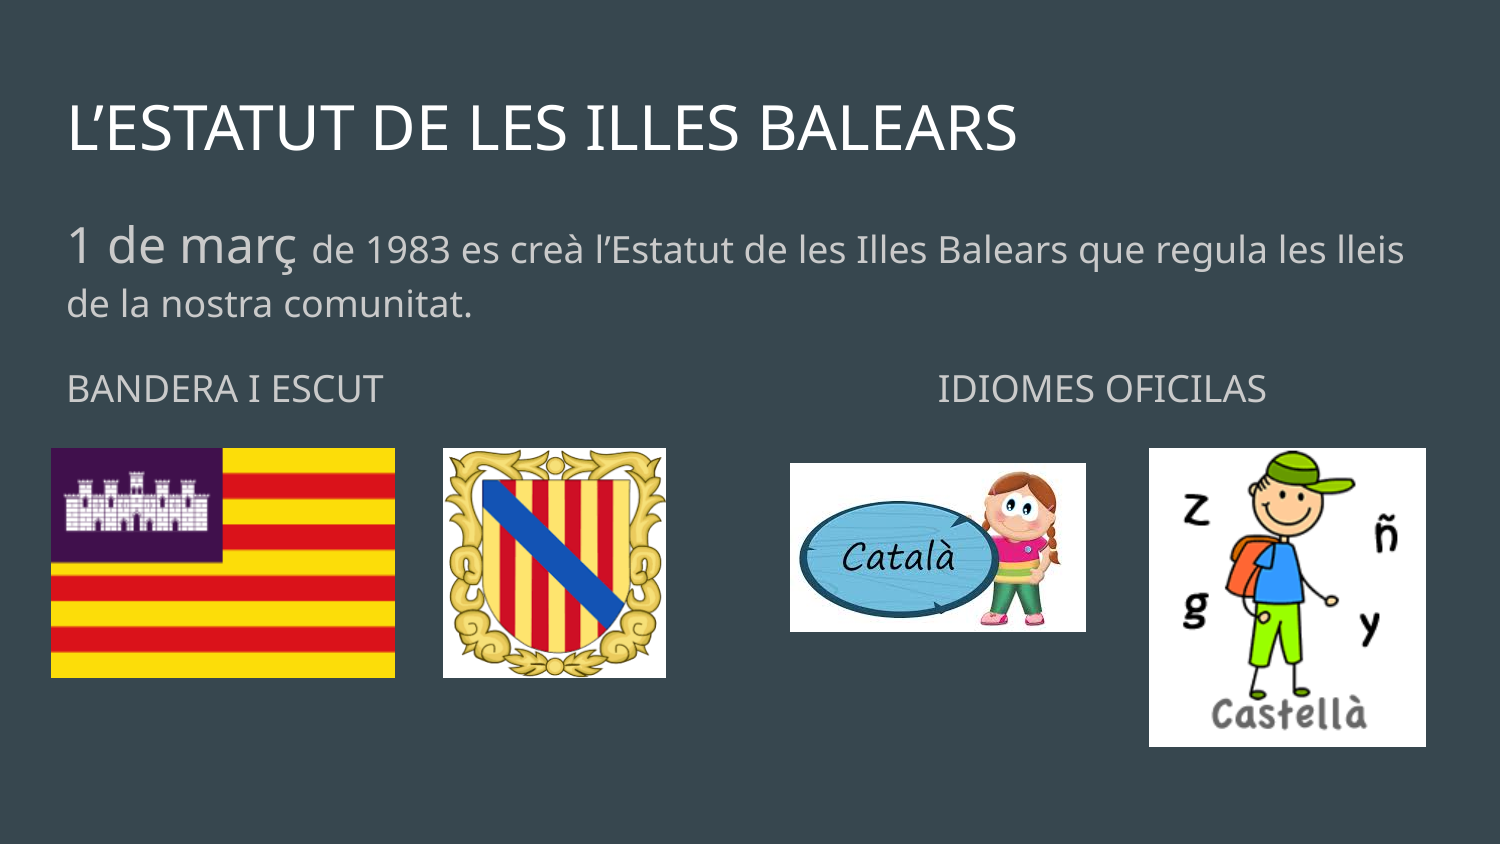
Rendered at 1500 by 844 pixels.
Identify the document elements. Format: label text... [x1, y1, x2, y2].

title L’ESTATUT DE LES ILLES BALEARS [51, 72, 1449, 167]
picture [789, 463, 1086, 632]
picture [1149, 447, 1427, 747]
picture [50, 447, 396, 678]
picture [443, 447, 666, 678]
list 1 de març de 1983 es creà l’Estatut de les Illes Balears que regula les lleis de la nostra comunitat. BANDERA I ESCUT IDIOMES OFICILAS [51, 189, 1449, 750]
